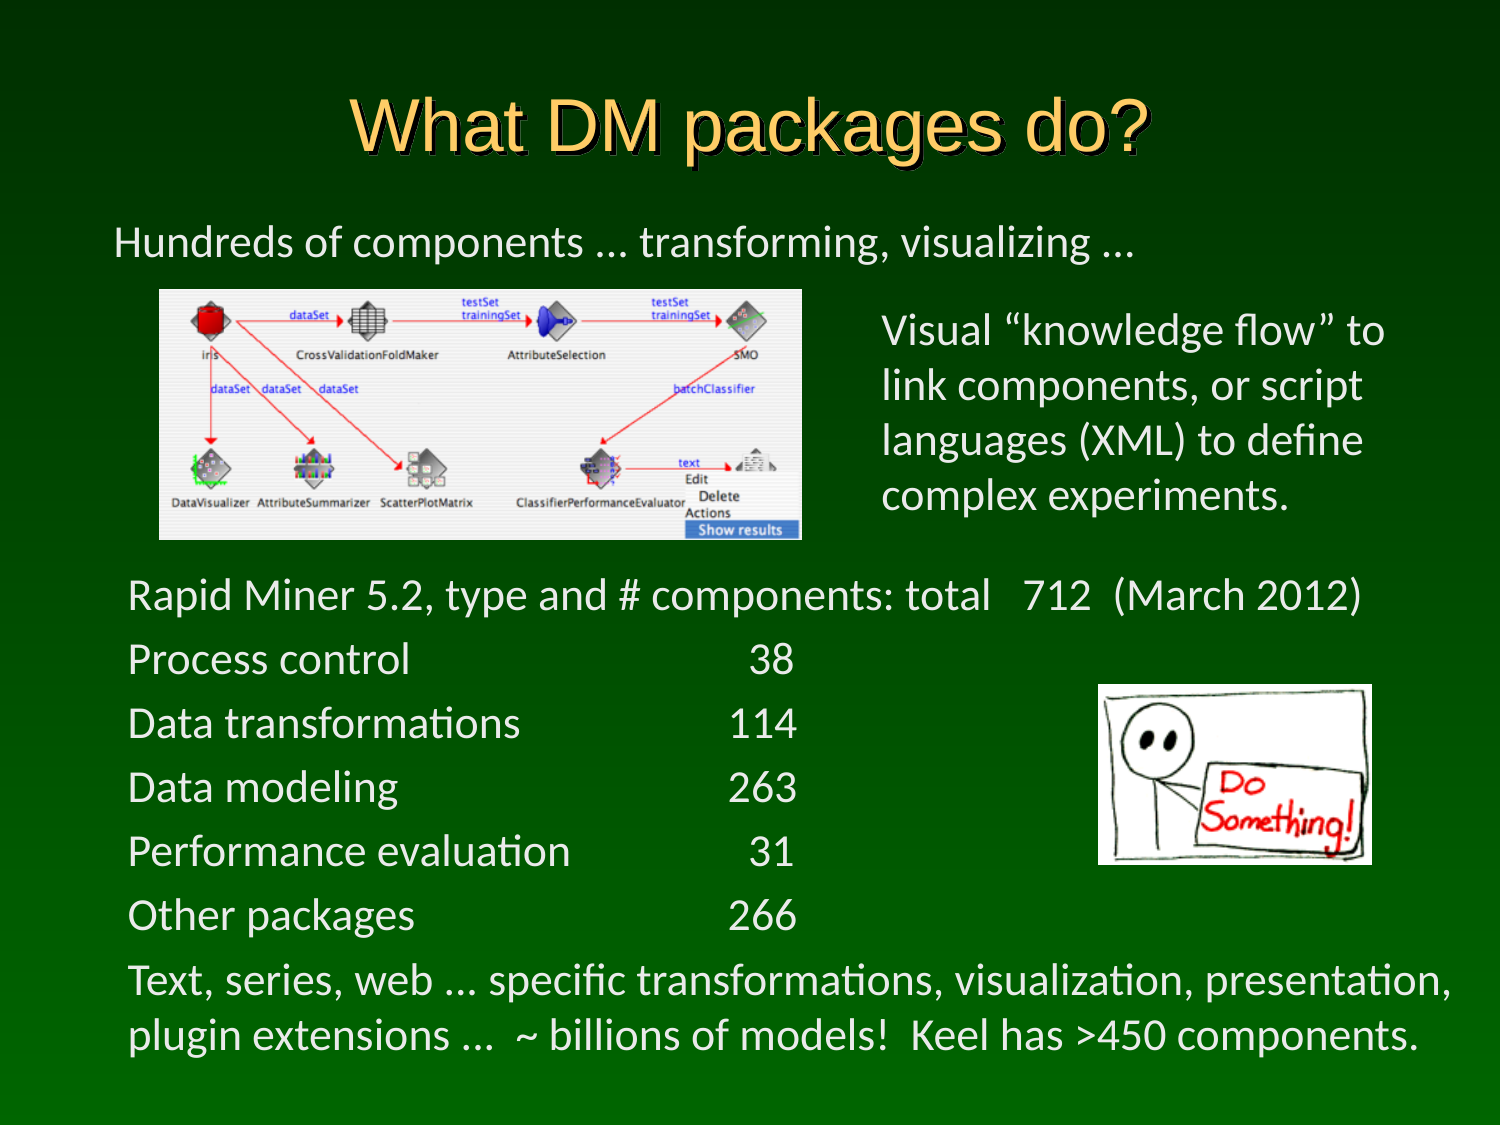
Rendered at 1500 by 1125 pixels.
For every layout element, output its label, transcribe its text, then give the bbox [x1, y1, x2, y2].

picture [158, 289, 802, 540]
title What DM packages do? [112, 57, 1388, 185]
text_box Rapid Miner 5.2, type and # components: total 712 (March 2012) Process control 38 Data transformations 114 Data modeling 263 Performance evaluation 31 Other packages 266 Text, series, web ... specific transformations, visualization, presentation, plugin extensions ... ~ billions of models! Keel has >450 components. [112, 556, 1500, 1083]
list Hundreds of components ... transforming, visualizing ... [98, 215, 1446, 279]
text_box Visual “knowledge flow” to link components, or script languages (XML) to define complex experiments. [866, 292, 1476, 543]
picture [1098, 684, 1372, 865]
